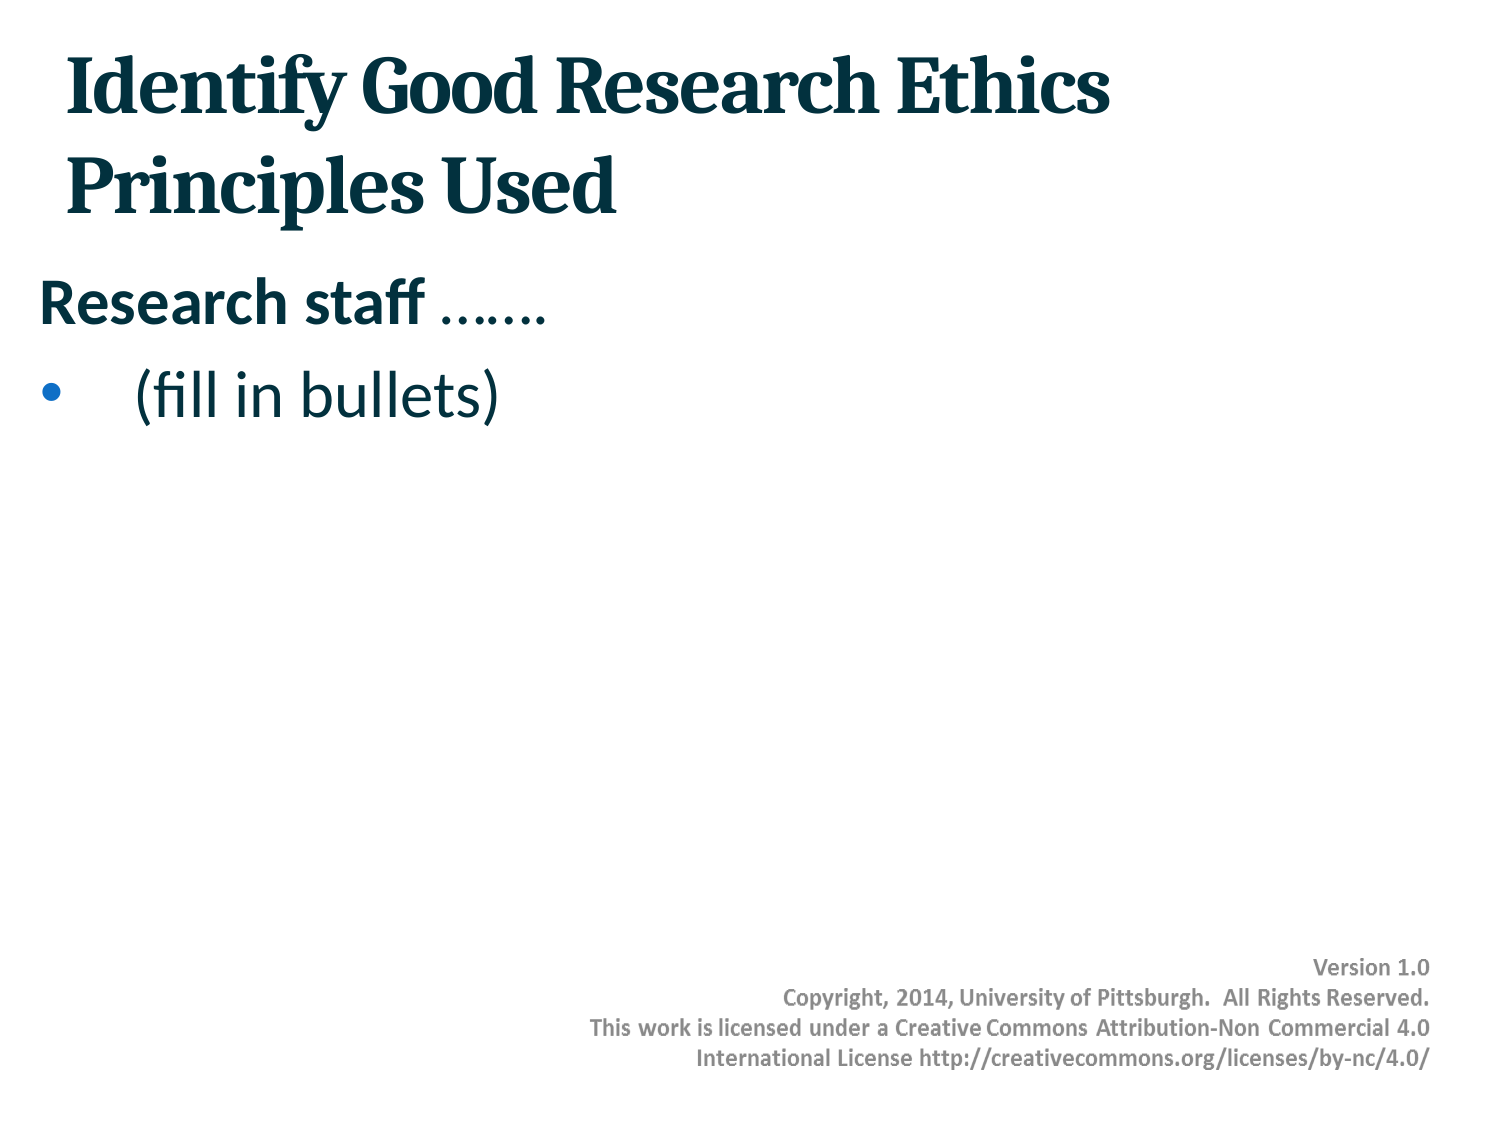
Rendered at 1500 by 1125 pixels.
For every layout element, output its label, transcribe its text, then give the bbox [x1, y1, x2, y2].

subtitle Research staff ……. (fill in bullets) [24, 249, 1363, 1063]
title Identify Good Research Ethics Principles Used [50, 37, 1363, 238]
picture [574, 943, 1451, 1088]
